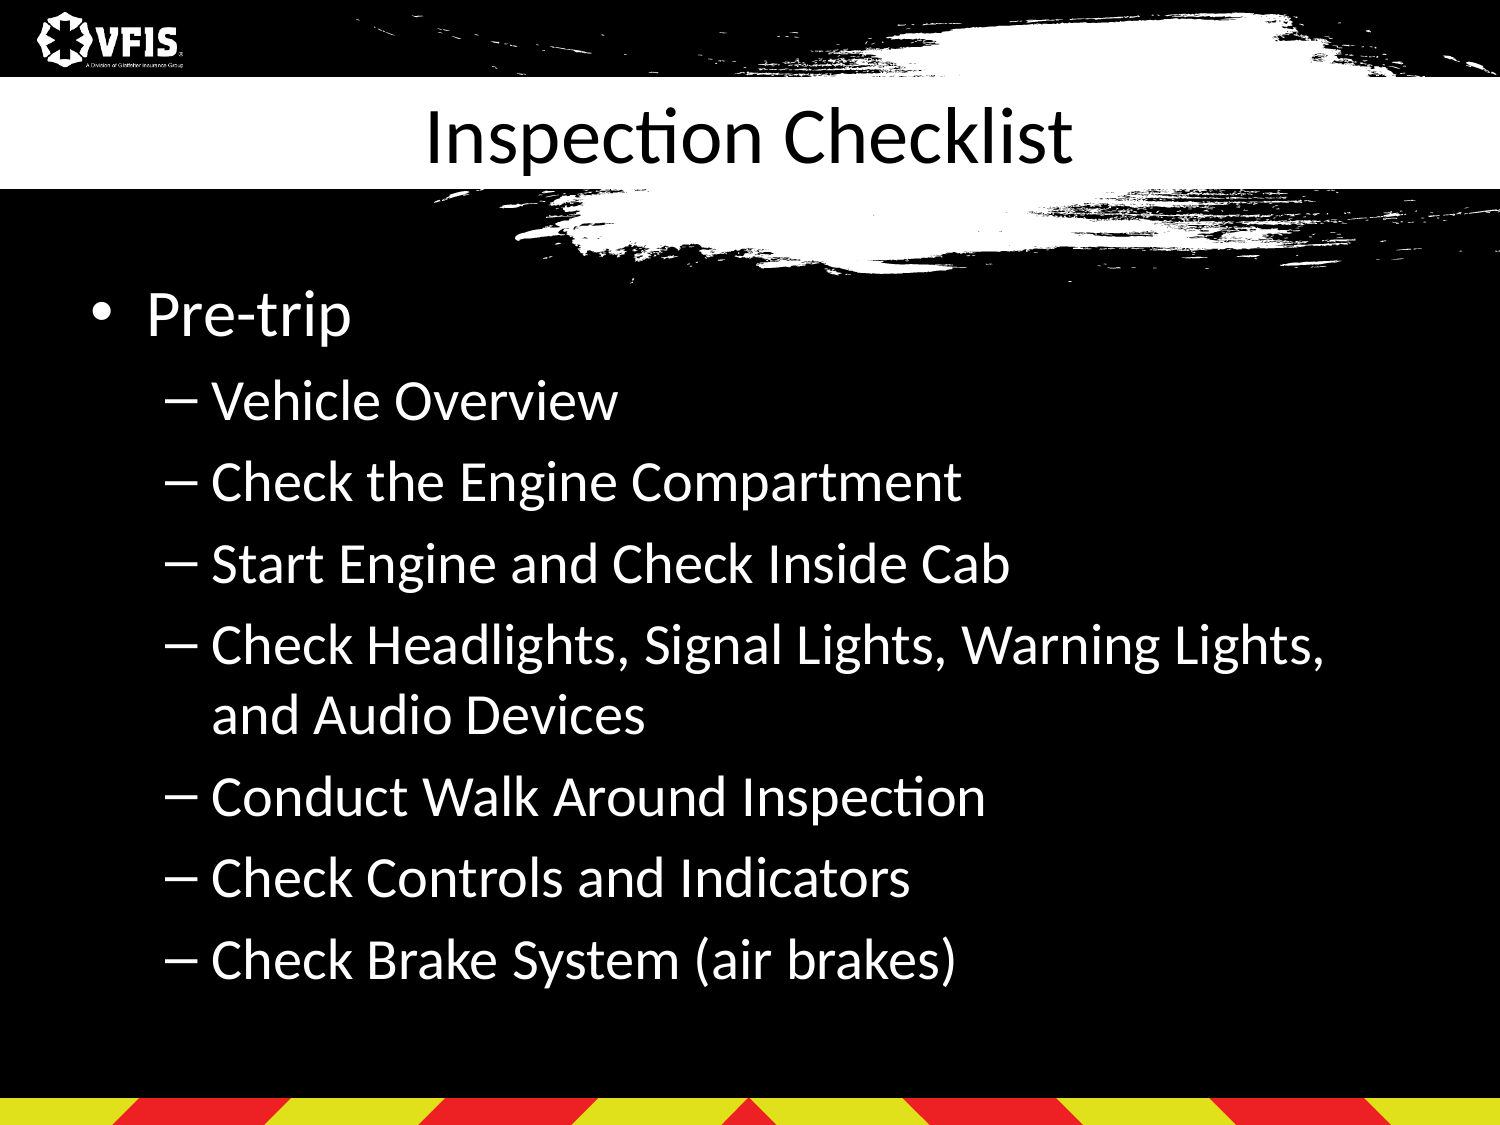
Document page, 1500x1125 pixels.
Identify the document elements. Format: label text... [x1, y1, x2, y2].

picture [0, 0, 1500, 1125]
list Pre-trip Vehicle Overview Check the Engine Compartment Start Engine and Check Inside Cab Check Headlights, Signal Lights, Warning Lights, and Audio Devices Conduct Walk Around Inspection Check Controls and Indicators Check Brake System (air brakes) [75, 262, 1425, 1005]
title Inspection Checklist [75, 75, 1425, 188]
